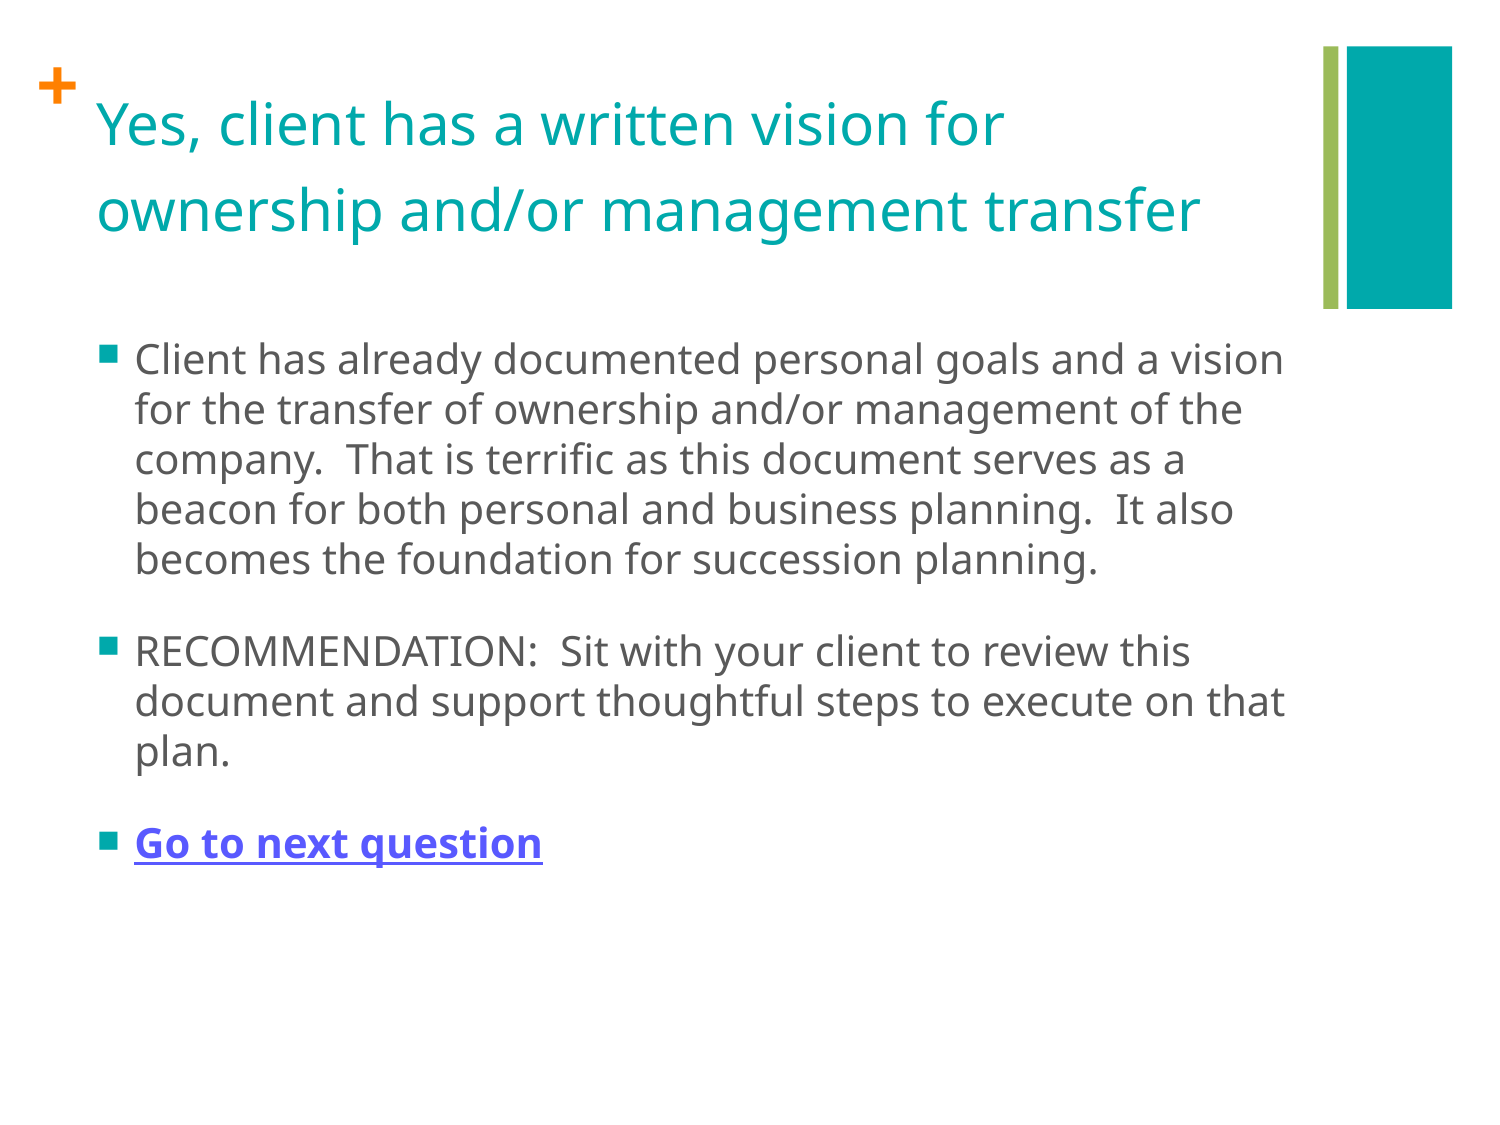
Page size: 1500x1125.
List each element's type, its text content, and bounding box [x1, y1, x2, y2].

list Client has already documented personal goals and a vision for the transfer of ownership and/or management of the company. That is terrific as this document serves as a beacon for both personal and business planning. It also becomes the foundation for succession planning. RECOMMENDATION: Sit with your client to review this document and support thoughtful steps to execute on that plan. Go to next question [81, 324, 1322, 1005]
title Yes, client has a written vision for ownership and/or management transfer [81, 79, 1322, 263]
